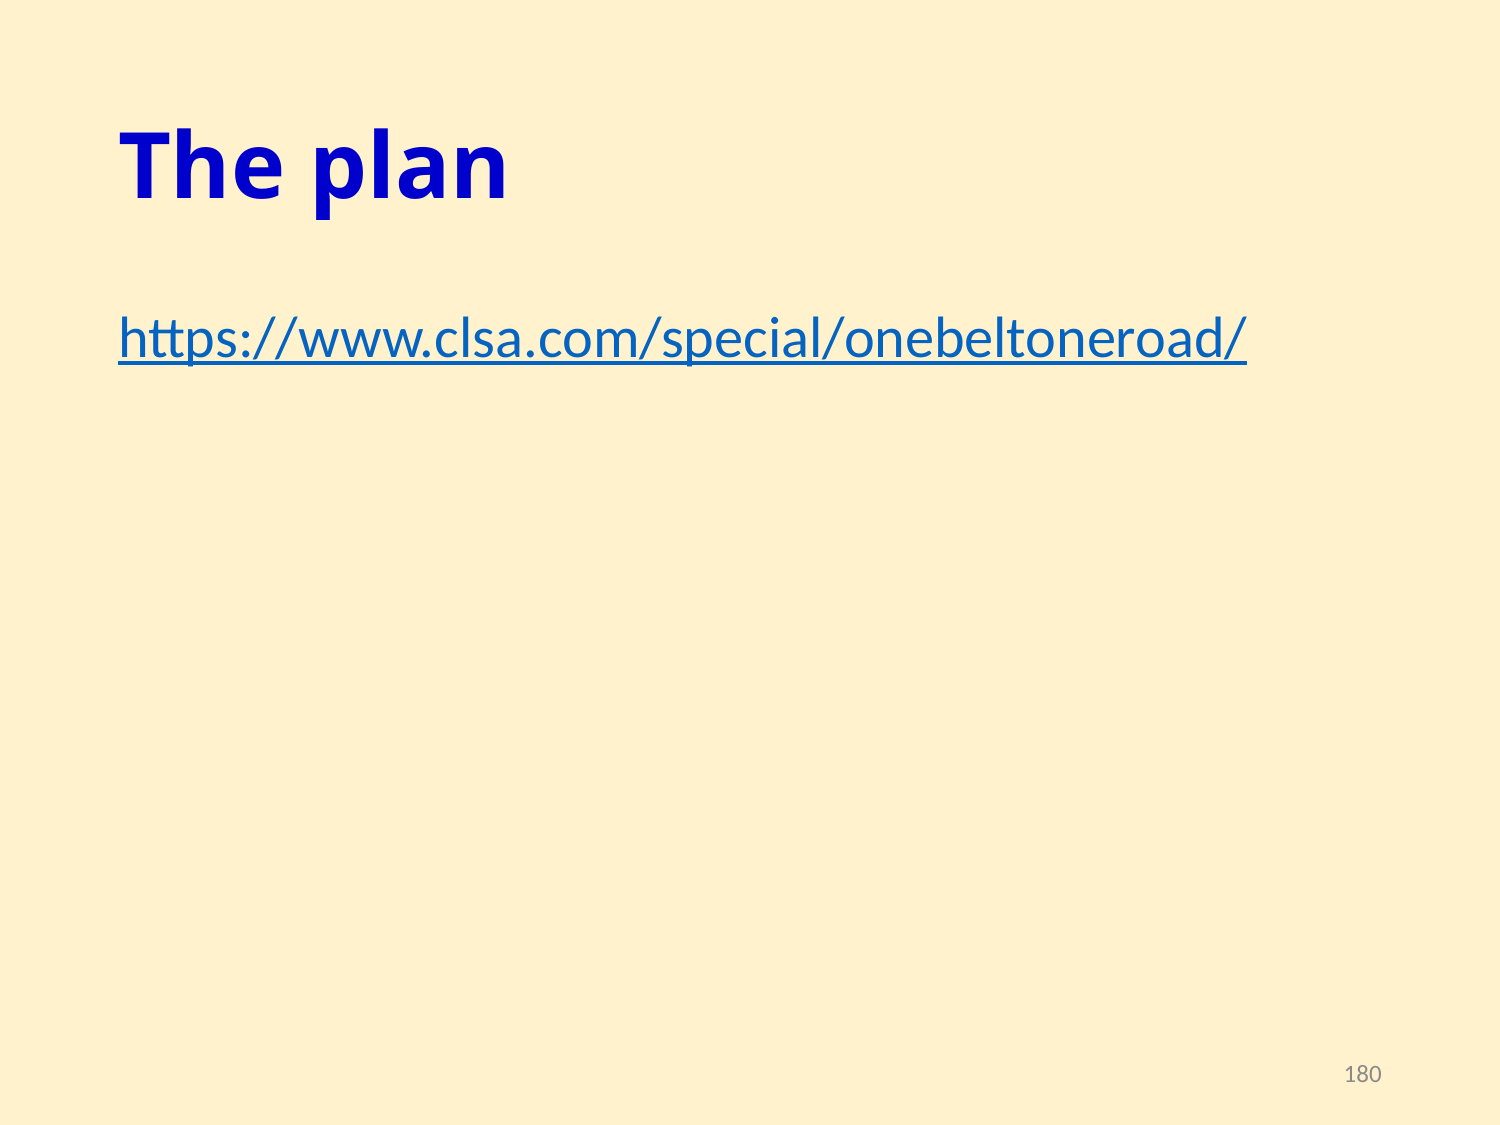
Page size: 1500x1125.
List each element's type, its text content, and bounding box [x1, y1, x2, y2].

title The plan [103, 59, 1397, 278]
slide_number 180 [1059, 1042, 1397, 1103]
list https://www.clsa.com/special/onebeltoneroad/ [103, 299, 1397, 1014]
